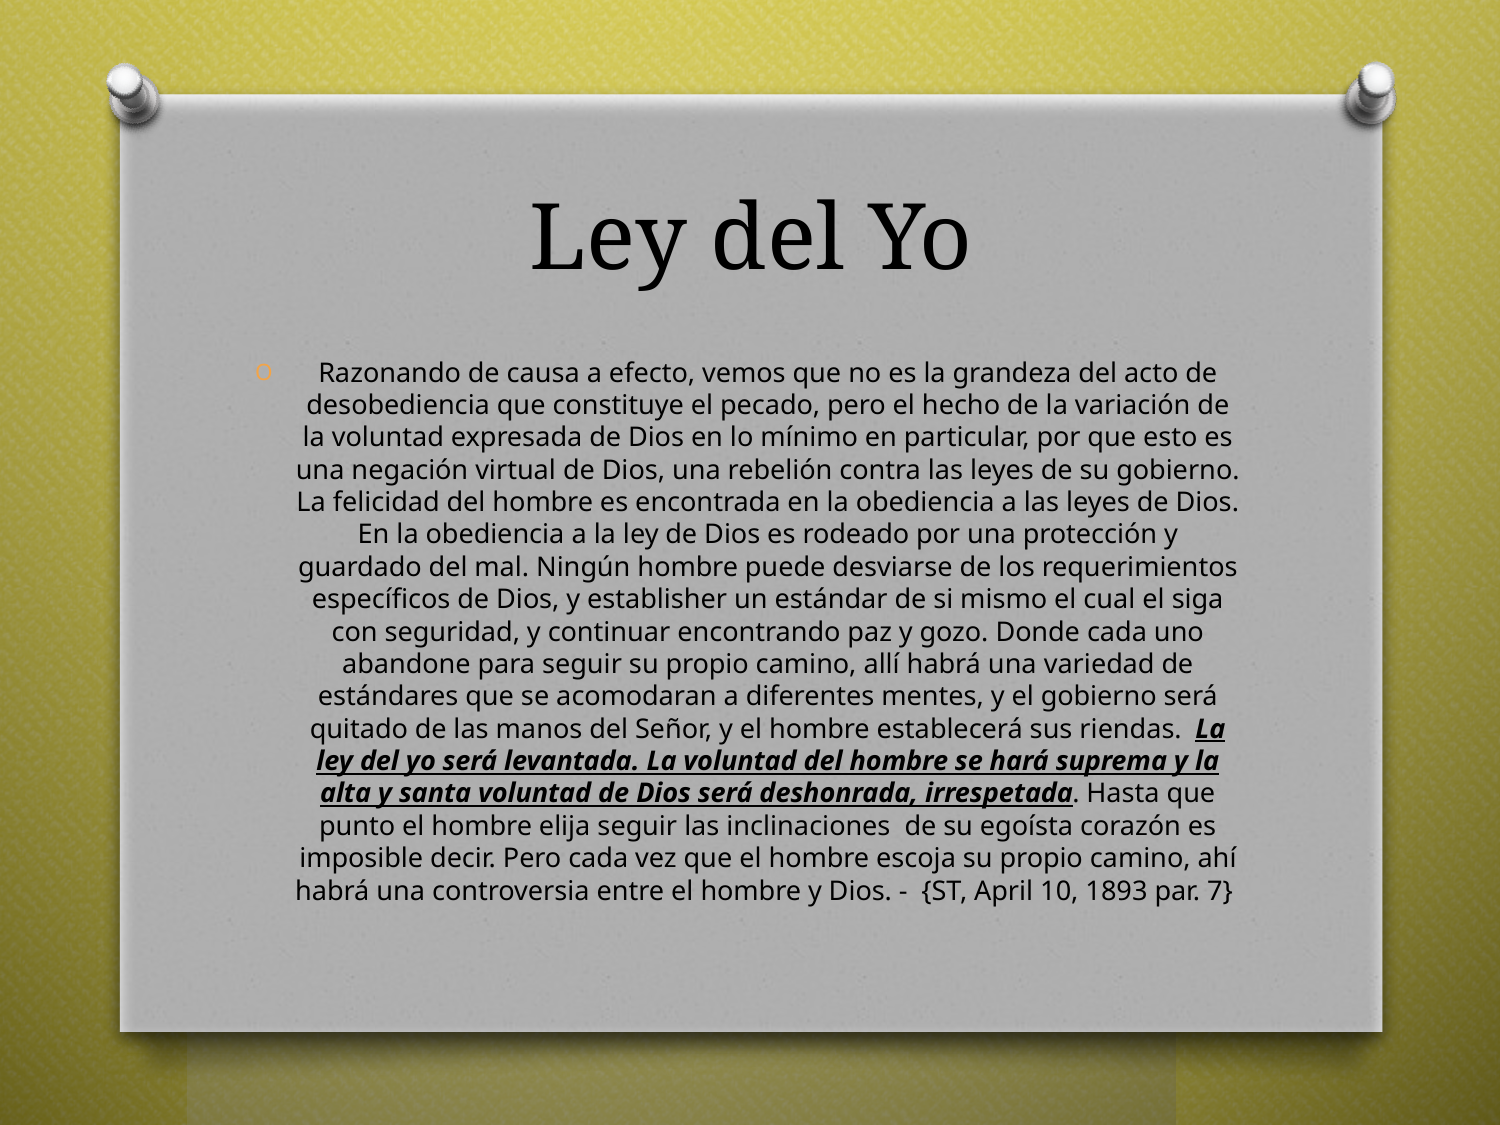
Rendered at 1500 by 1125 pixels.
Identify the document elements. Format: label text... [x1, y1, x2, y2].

picture [1317, 35, 1439, 156]
title Ley del Yo [179, 134, 1323, 332]
picture [75, 29, 198, 153]
list Razonando de causa a efecto, vemos que no es la grandeza del acto de desobediencia que constituye el pecado, pero el hecho de la variación de la voluntad expresada de Dios en lo mínimo en particular, por que esto es una negación virtual de Dios, una rebelión contra las leyes de su gobierno. La felicidad del hombre es encontrada en la obediencia a las leyes de Dios. En la obediencia a la ley de Dios es rodeado por una protección y guardado del mal. Ningún hombre puede desviarse de los requerimientos específicos de Dios, y establisher un estándar de si mismo el cual el siga con seguridad, y continuar encontrando paz y gozo. Donde cada uno abandone para seguir su propio camino, allí habrá una variedad de estándares que se acomodaran a diferentes mentes, y el gobierno será quitado de las manos del Señor, y el hombre establecerá sus riendas. La ley del yo será levantada. La voluntad del hombre se hará suprema y la alta y santa voluntad de Dios será deshonrada, irrespetada. Hasta que punto el hombre elija seguir las inclinaciones de su egoísta corazón es imposible decir. Pero cada vez que el hombre escoja su propio camino, ahí habrá una controversia entre el hombre y Dios. - {ST, April 10, 1893 par. 7} [240, 347, 1257, 939]
